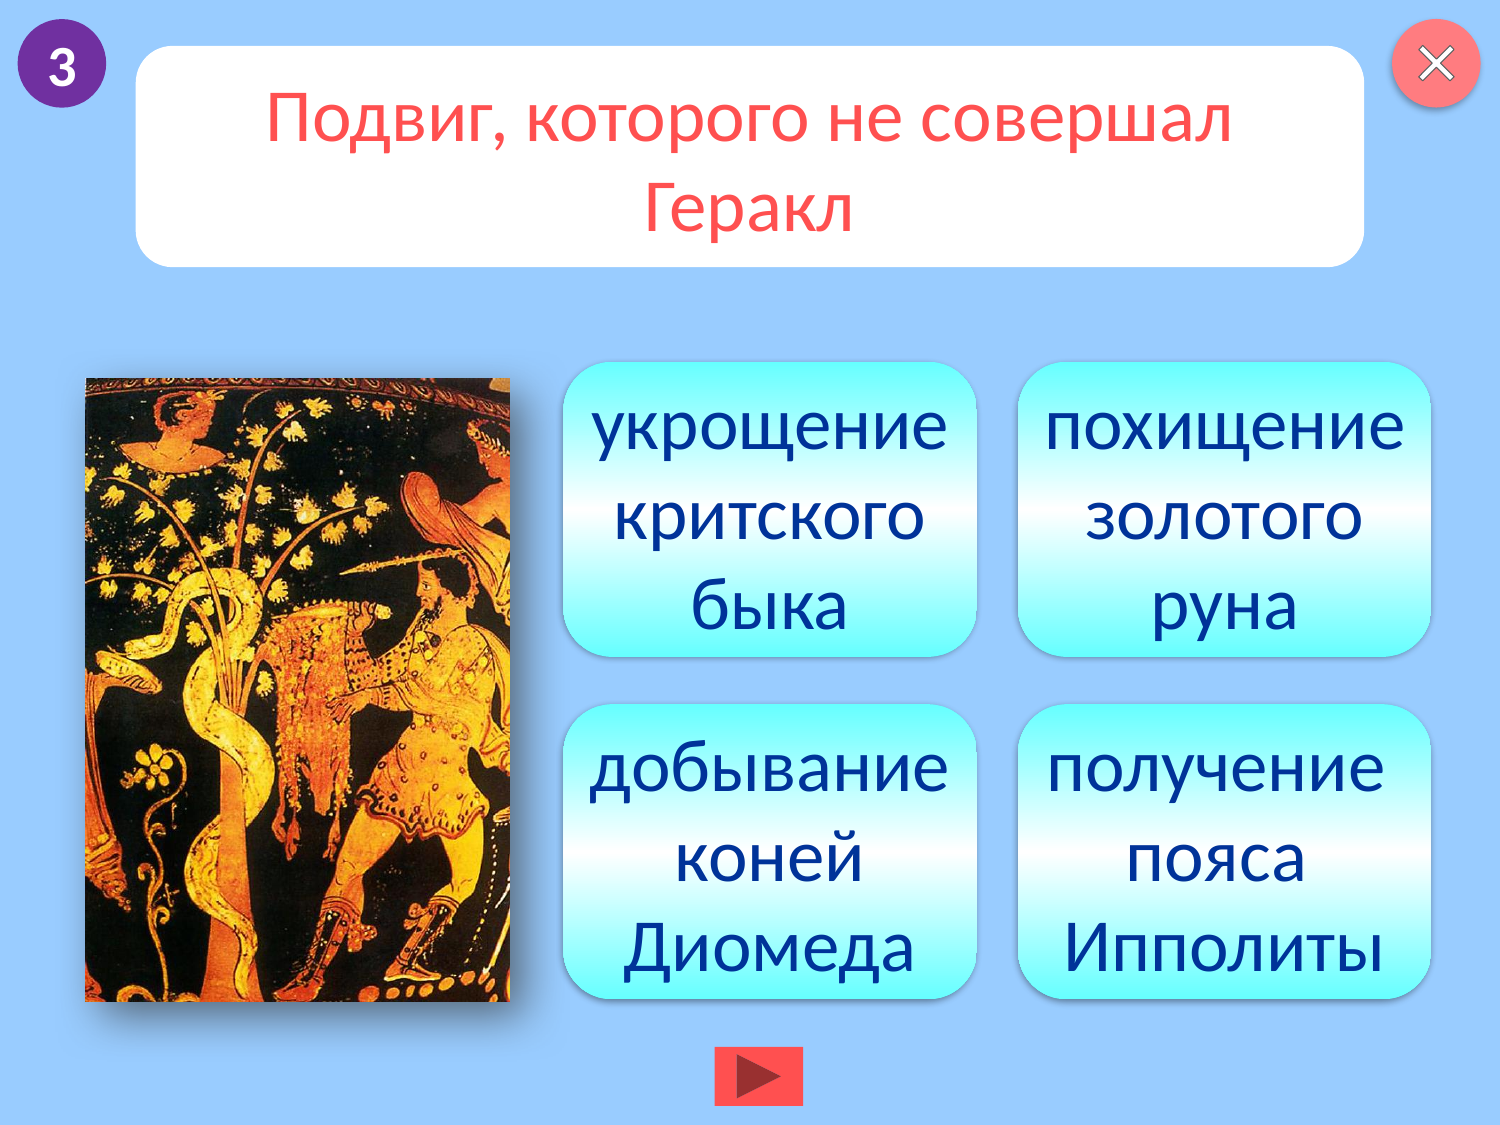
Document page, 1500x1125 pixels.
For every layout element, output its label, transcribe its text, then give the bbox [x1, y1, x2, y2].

text_box Подвиг, которого не совершал Геракл [133, 43, 1367, 270]
picture [85, 378, 510, 1002]
text_box получение пояса Ипполиты [1017, 703, 1433, 1001]
text_box похищение золотого руна [1017, 360, 1433, 658]
text_box добывание коней Диомеда [562, 703, 978, 1001]
text_box укрощение критского быка [562, 360, 978, 658]
text_box 3 [15, 16, 109, 110]
